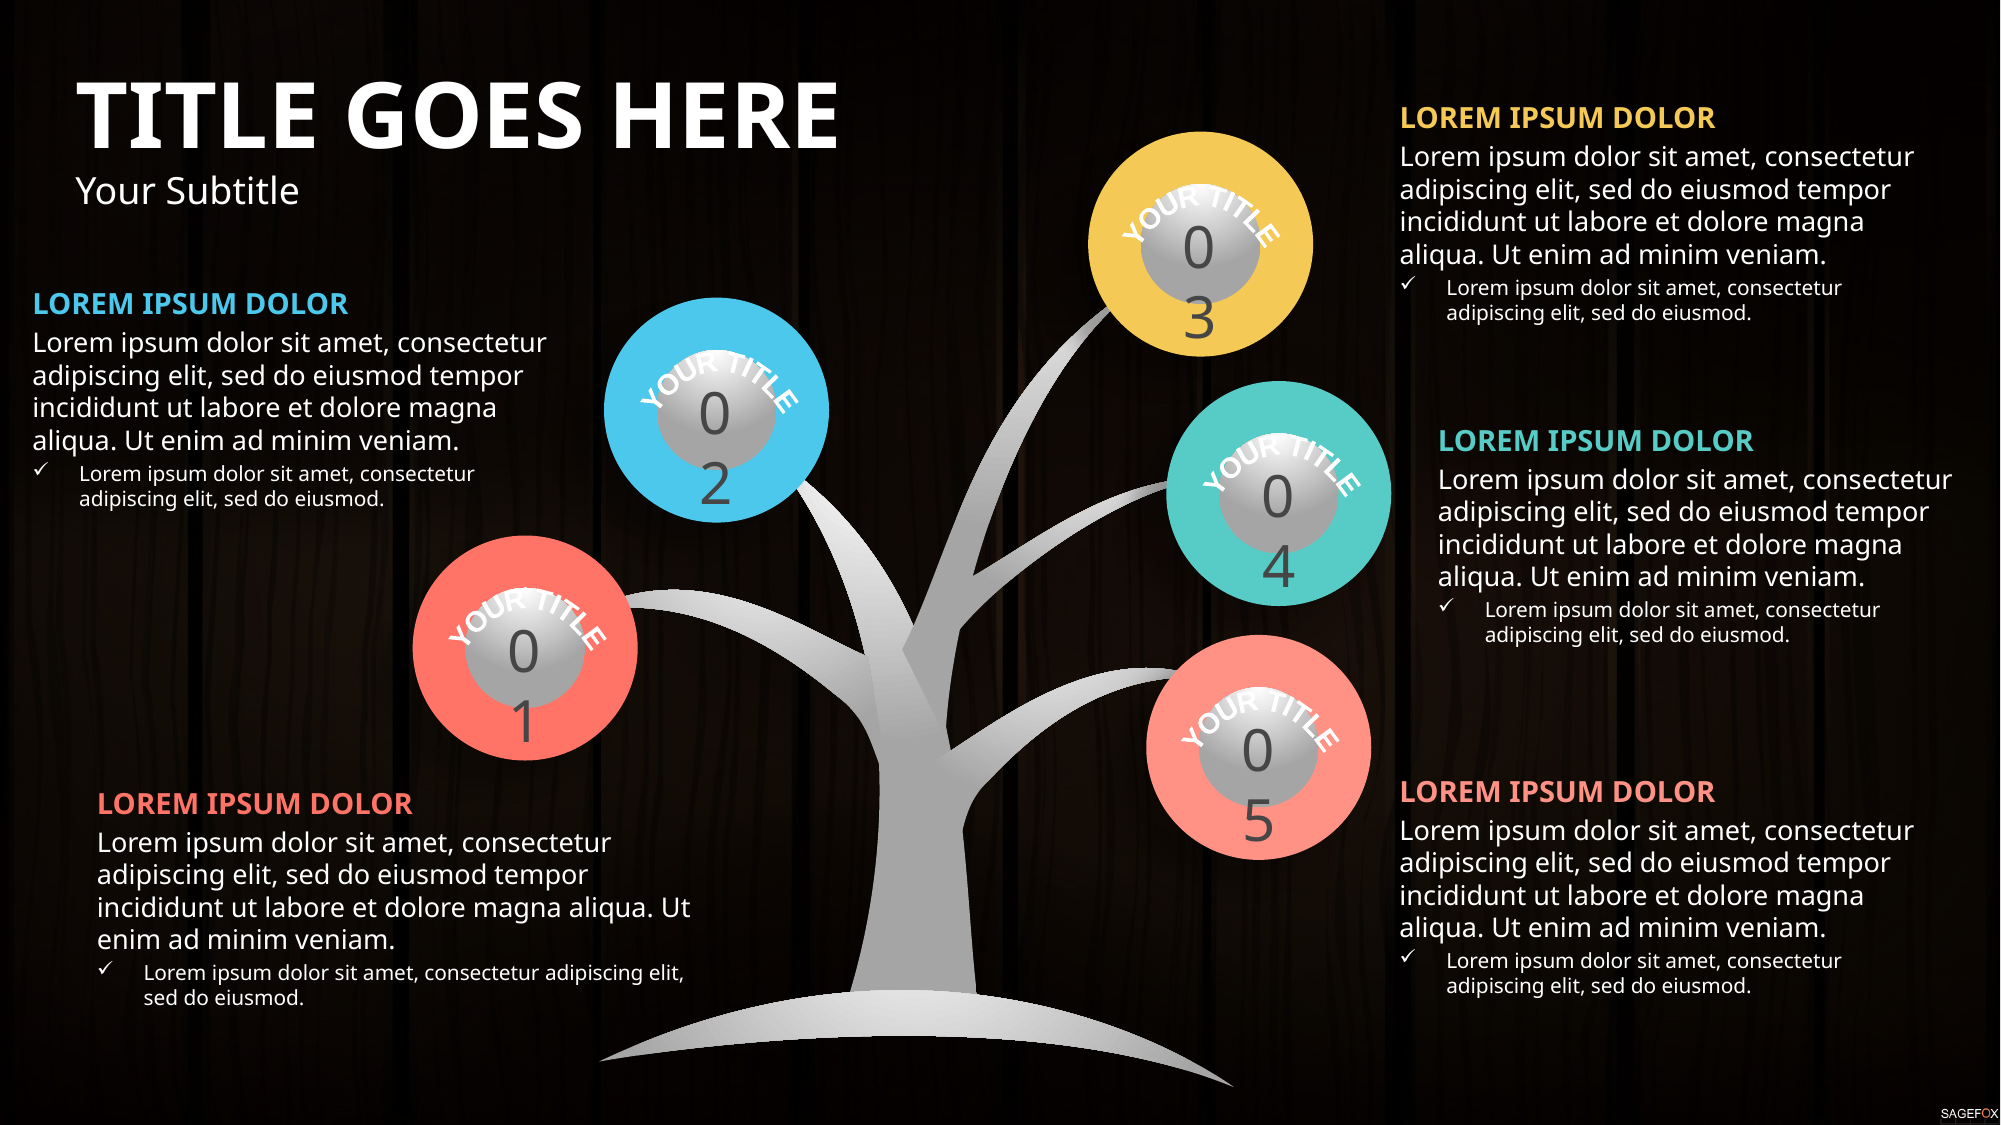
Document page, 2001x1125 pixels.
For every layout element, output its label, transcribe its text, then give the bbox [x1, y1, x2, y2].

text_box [1166, 381, 1395, 861]
text_box LOREM IPSUM DOLOR Lorem ipsum dolor sit amet, consectetur adipiscing elit, sed do eiusmod tempor incididunt ut labore et dolore magna aliqua. Ut enim ad minim veniam. Lorem ipsum dolor sit amet, consectetur adipiscing elit, sed do eiusmod. [1384, 92, 1950, 333]
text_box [604, 297, 833, 778]
text_box LOREM IPSUM DOLOR Lorem ipsum dolor sit amet, consectetur adipiscing elit, sed do eiusmod tempor incididunt ut labore et dolore magna aliqua. Ut enim ad minim veniam. Lorem ipsum dolor sit amet, consectetur adipiscing elit, sed do eiusmod. [17, 278, 582, 519]
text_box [412, 535, 641, 1015]
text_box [1088, 131, 1314, 612]
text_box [1146, 634, 1373, 1117]
text_box LOREM IPSUM DOLOR Lorem ipsum dolor sit amet, consectetur adipiscing elit, sed do eiusmod tempor incididunt ut labore et dolore magna aliqua. Ut enim ad minim veniam. Lorem ipsum dolor sit amet, consectetur adipiscing elit, sed do eiusmod. [82, 777, 589, 1018]
text_box LOREM IPSUM DOLOR Lorem ipsum dolor sit amet, consectetur adipiscing elit, sed do eiusmod tempor incididunt ut labore et dolore magna aliqua. Ut enim ad minim veniam. Lorem ipsum dolor sit amet, consectetur adipiscing elit, sed do eiusmod. [1384, 765, 1949, 1006]
text_box LOREM IPSUM DOLOR Lorem ipsum dolor sit amet, consectetur adipiscing elit, sed do eiusmod tempor incididunt ut labore et dolore magna aliqua. Ut enim ad minim veniam. Lorem ipsum dolor sit amet, consectetur adipiscing elit, sed do eiusmod. [1423, 414, 1988, 655]
picture [0, 0, 2001, 1125]
text_box TITLE GOES HERE Your Subtitle [60, 49, 1036, 220]
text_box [589, 240, 1166, 1088]
